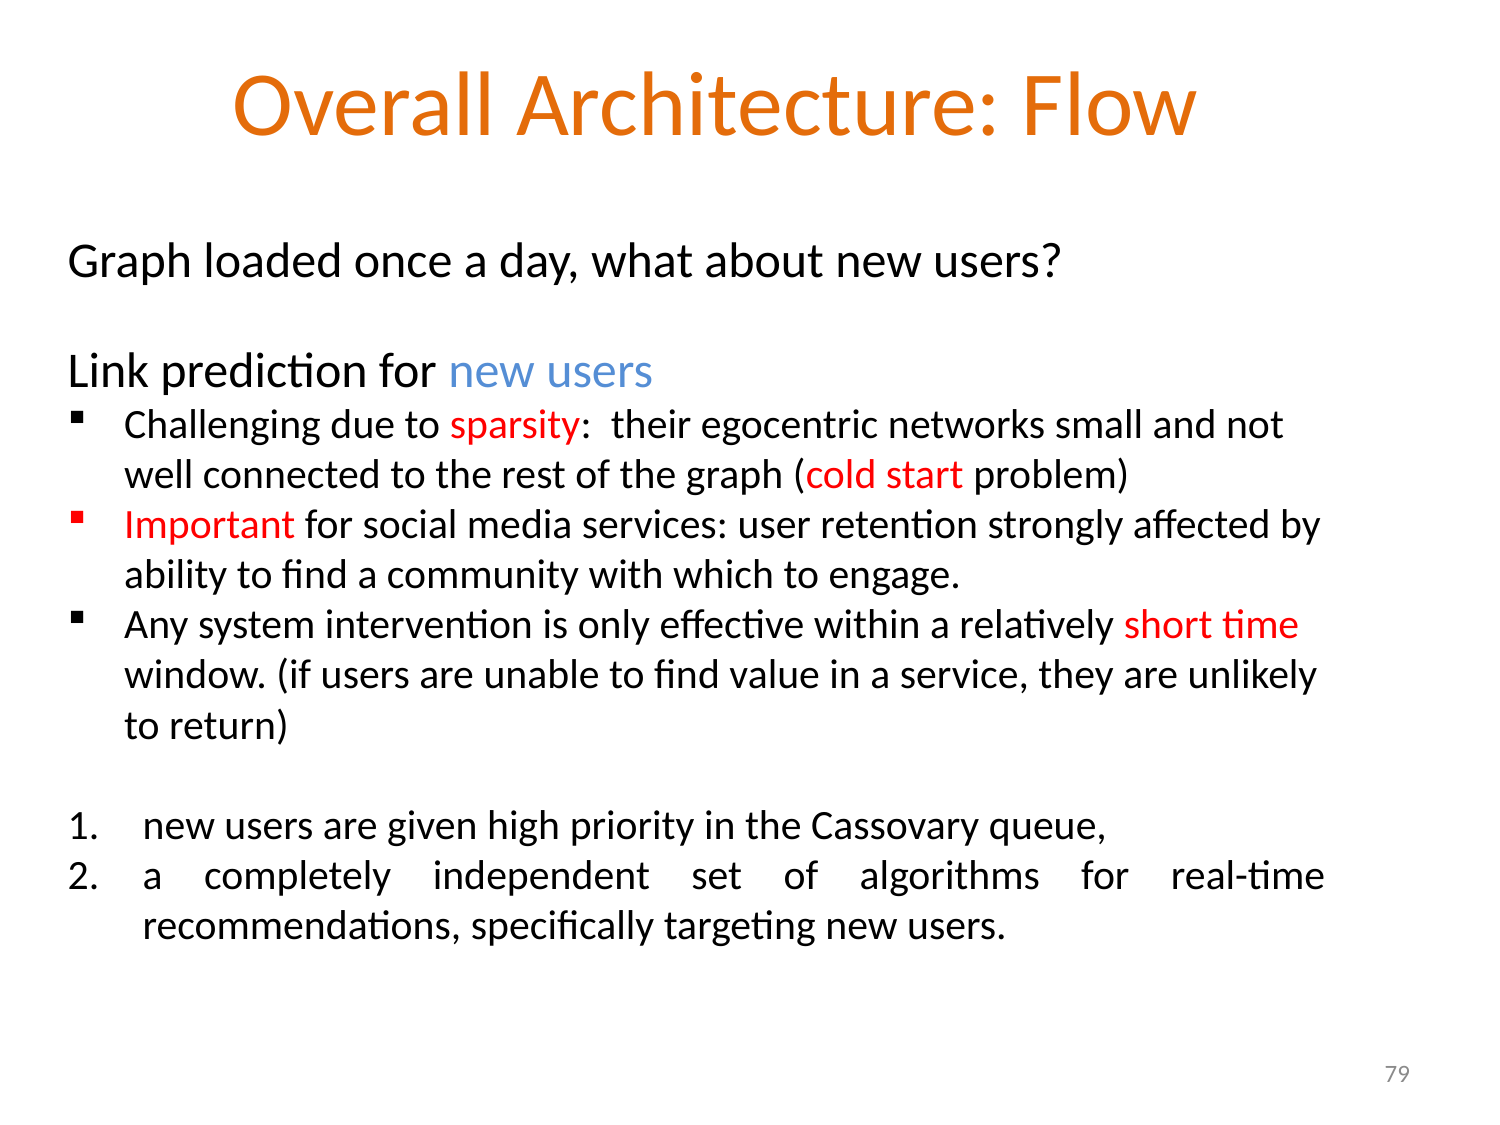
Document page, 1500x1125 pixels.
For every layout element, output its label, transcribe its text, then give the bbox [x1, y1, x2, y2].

slide_number 79 [1074, 1042, 1425, 1103]
title Overall Architecture: Flow [41, 4, 1392, 192]
text_box Graph loaded once a day, what about new users? Link prediction for new users Challenging due to sparsity: their egocentric networks small and not well connected to the rest of the graph (cold start problem) Important for social media services: user retention strongly affected by ability to find a community with which to engage. Any system intervention is only effective within a relatively short time window. (if users are unable to find value in a service, they are unlikely to return) new users are given high priority in the Cassovary queue, a completely independent set of algorithms for real-time recommendations, specifically targeting new users. [53, 219, 1341, 955]
